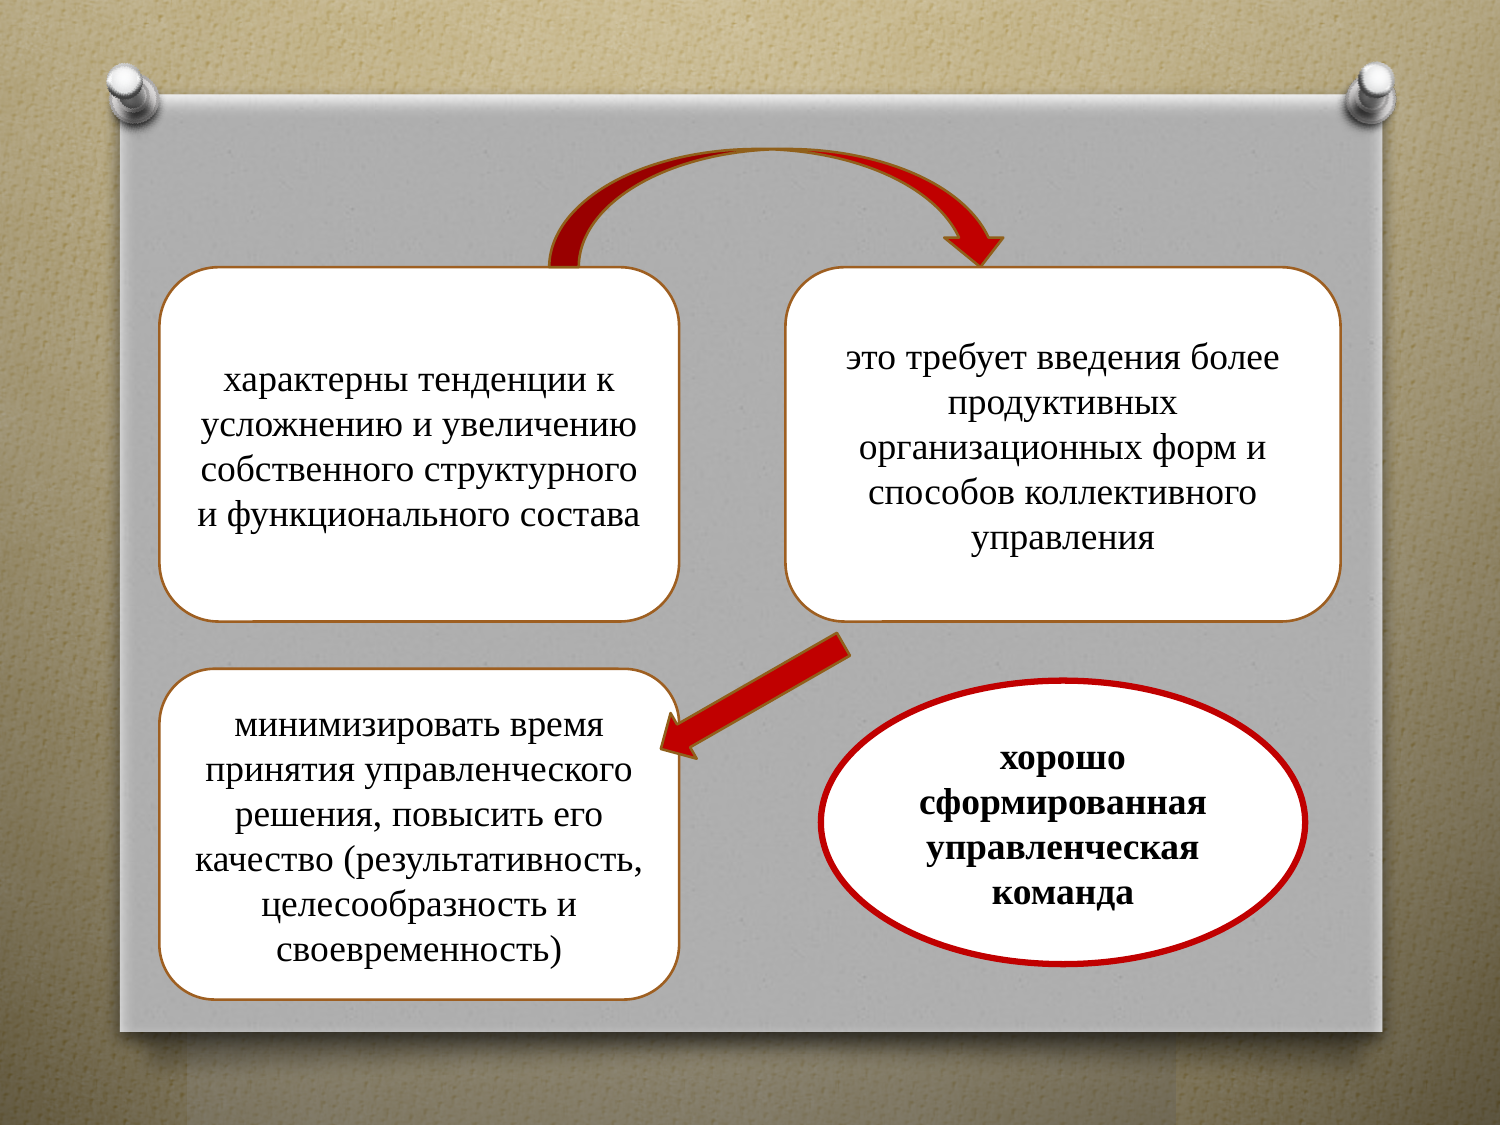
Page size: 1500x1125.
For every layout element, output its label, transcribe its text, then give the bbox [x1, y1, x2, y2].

text_box это требует введения более продуктивных организационных форм и способов коллективного управления [784, 265, 1342, 623]
text_box [659, 631, 852, 760]
picture [1317, 35, 1439, 156]
text_box характерны тенденции к усложнению и увеличению собственного структурного и функционального состава [158, 265, 681, 623]
text_box хорошо сформированная управленческая команда [819, 679, 1307, 966]
picture [75, 29, 198, 153]
text_box минимизировать время принятия управленческого решения, повысить его качество (результативность, целесообразность и своевременность) [158, 667, 681, 1001]
text_box [547, 147, 1005, 269]
text_box [371, 491, 384, 553]
